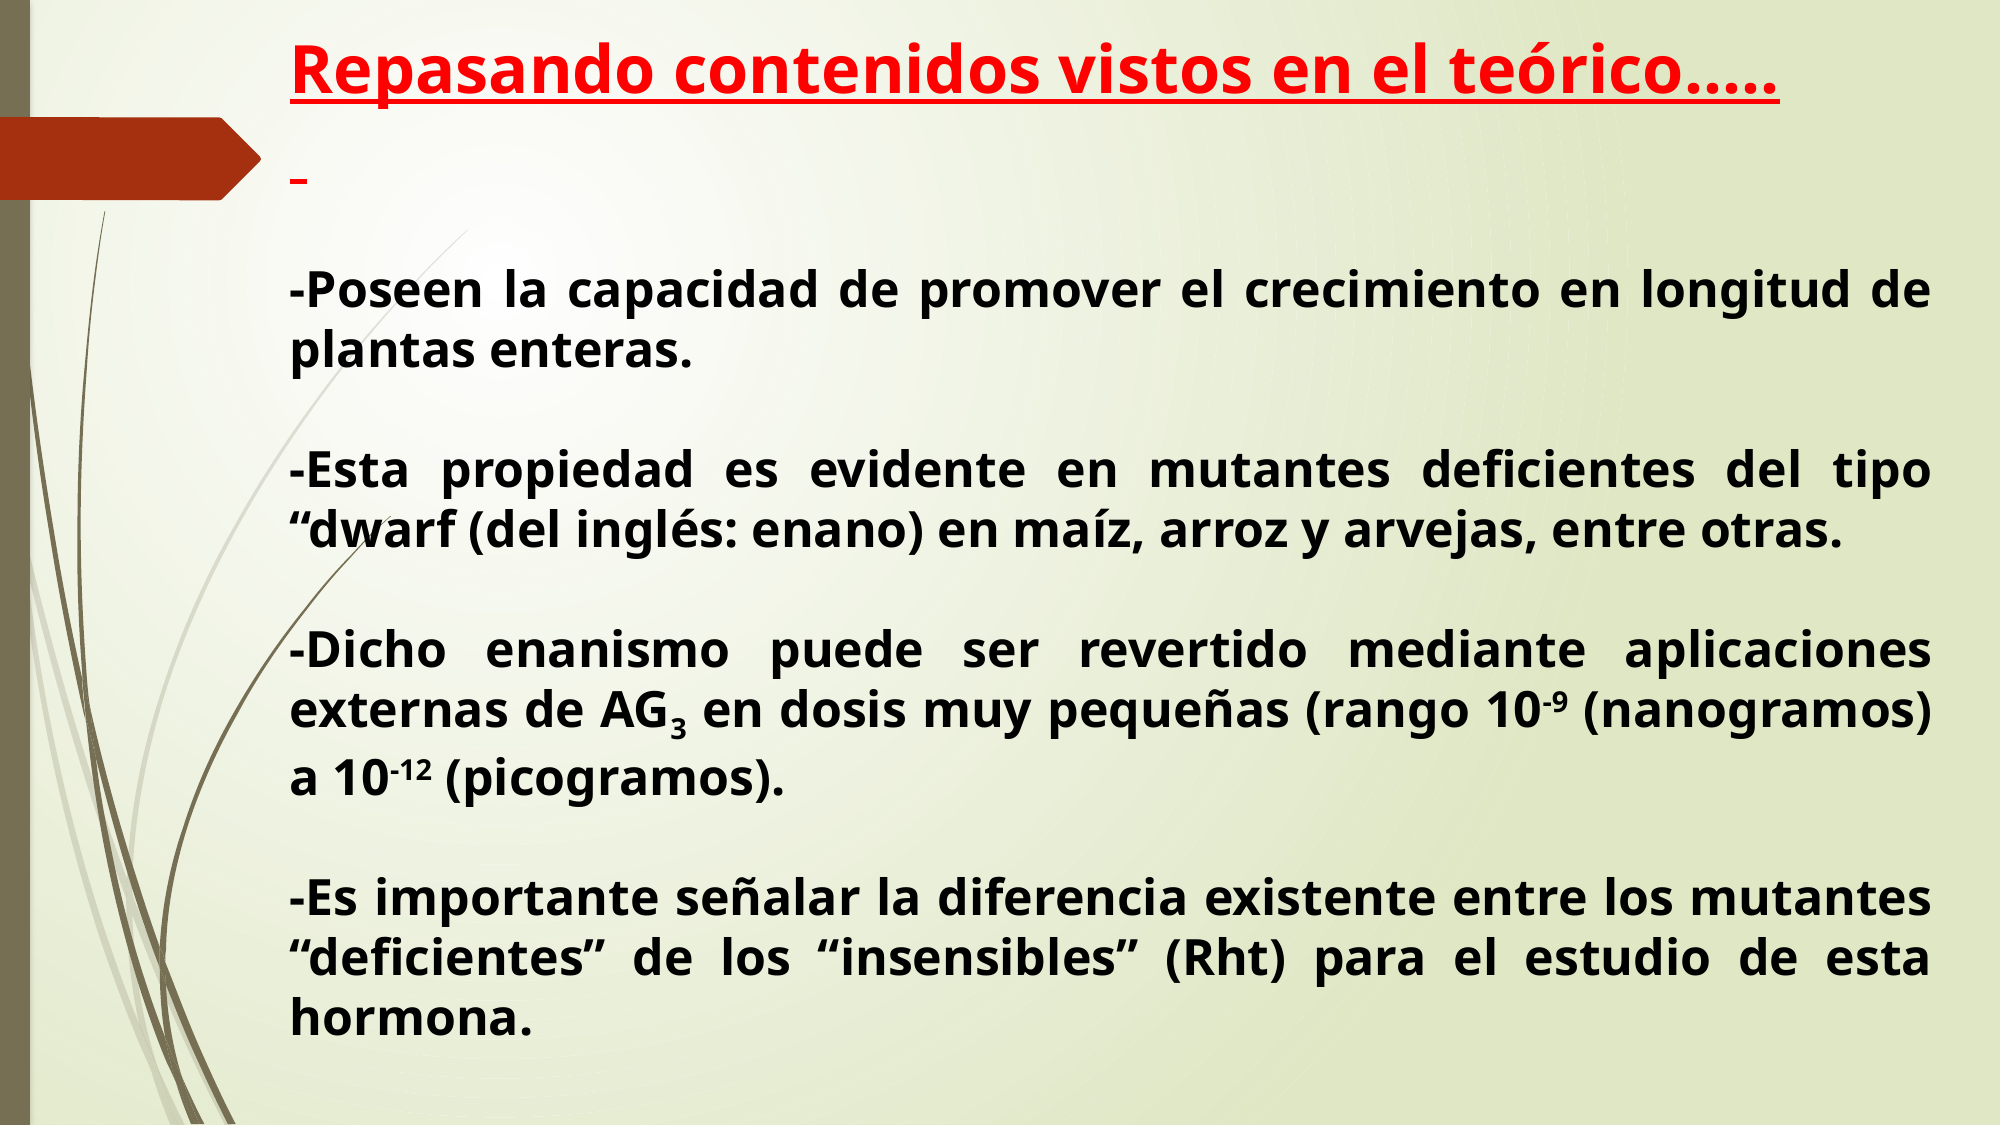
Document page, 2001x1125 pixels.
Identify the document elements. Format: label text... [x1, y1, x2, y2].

text_box Repasando contenidos vistos en el teórico….. -Poseen la capacidad de promover el crecimiento en longitud de plantas enteras. -Esta propiedad es evidente en mutantes deficientes del tipo “dwarf (del inglés: enano) en maíz, arroz y arvejas, entre otras. -Dicho enanismo puede ser revertido mediante aplicaciones externas de AG3 en dosis muy pequeñas (rango 10-9 (nanogramos) a 10-12 (picogramos). -Es importante señalar la diferencia existente entre los mutantes “deficientes” de los “insensibles” (Rht) para el estudio de esta hormona. [274, 19, 1948, 1053]
